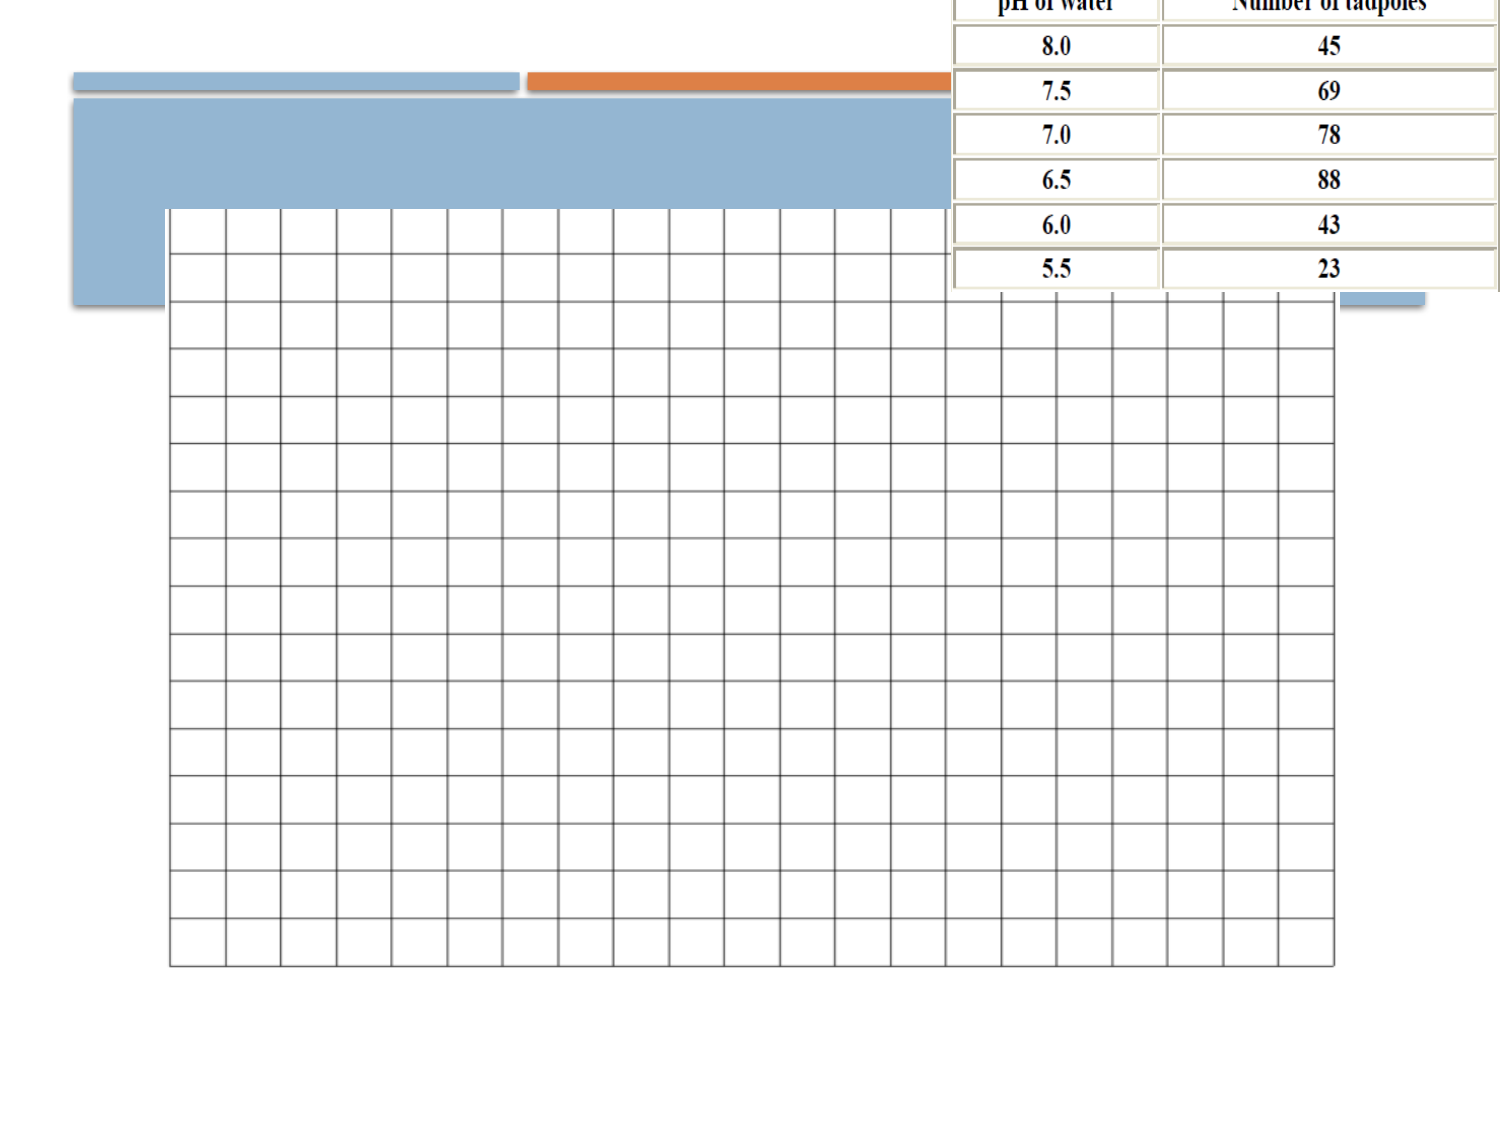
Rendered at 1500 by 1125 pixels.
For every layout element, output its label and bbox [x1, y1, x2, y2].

picture [164, 0, 1500, 970]
